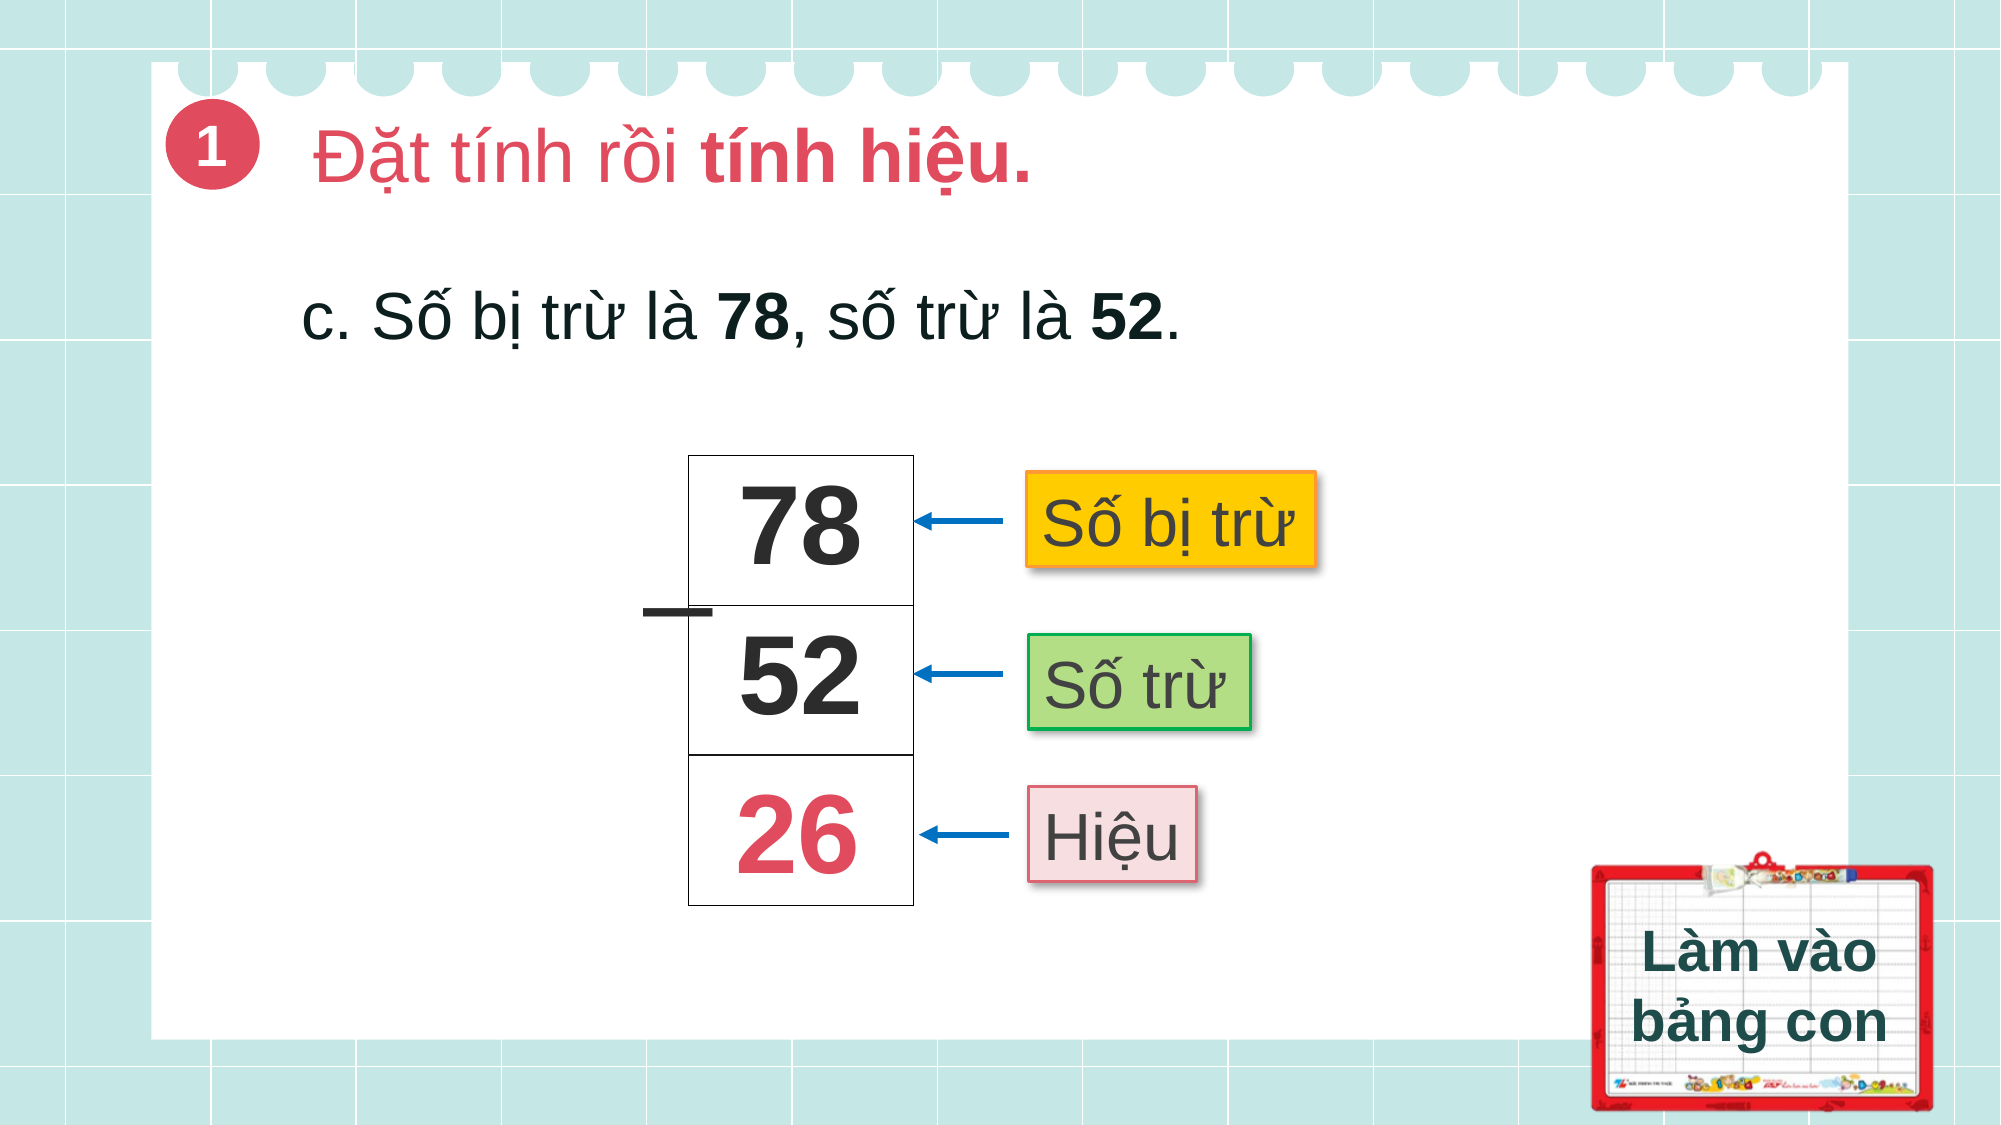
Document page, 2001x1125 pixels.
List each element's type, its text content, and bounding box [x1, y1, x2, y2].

text_box Hiệu [1028, 786, 1197, 882]
text_box Đặt tính rồi tính hiệu. [298, 100, 1138, 206]
text_box c. Số bị trừ là 78, số trừ là 52. [286, 265, 1436, 361]
table_cell [689, 756, 913, 905]
table_cell 52 [689, 606, 913, 754]
text_box [245, 114, 258, 175]
text_box 26 [717, 753, 877, 904]
text_box Số trừ [1028, 634, 1251, 730]
picture [1580, 849, 1945, 1118]
table_header 78 [689, 456, 913, 605]
text_box – [628, 511, 711, 677]
text_box 1 [180, 100, 245, 186]
text_box [167, 114, 180, 174]
text_box Số bị trừ [1026, 471, 1316, 567]
